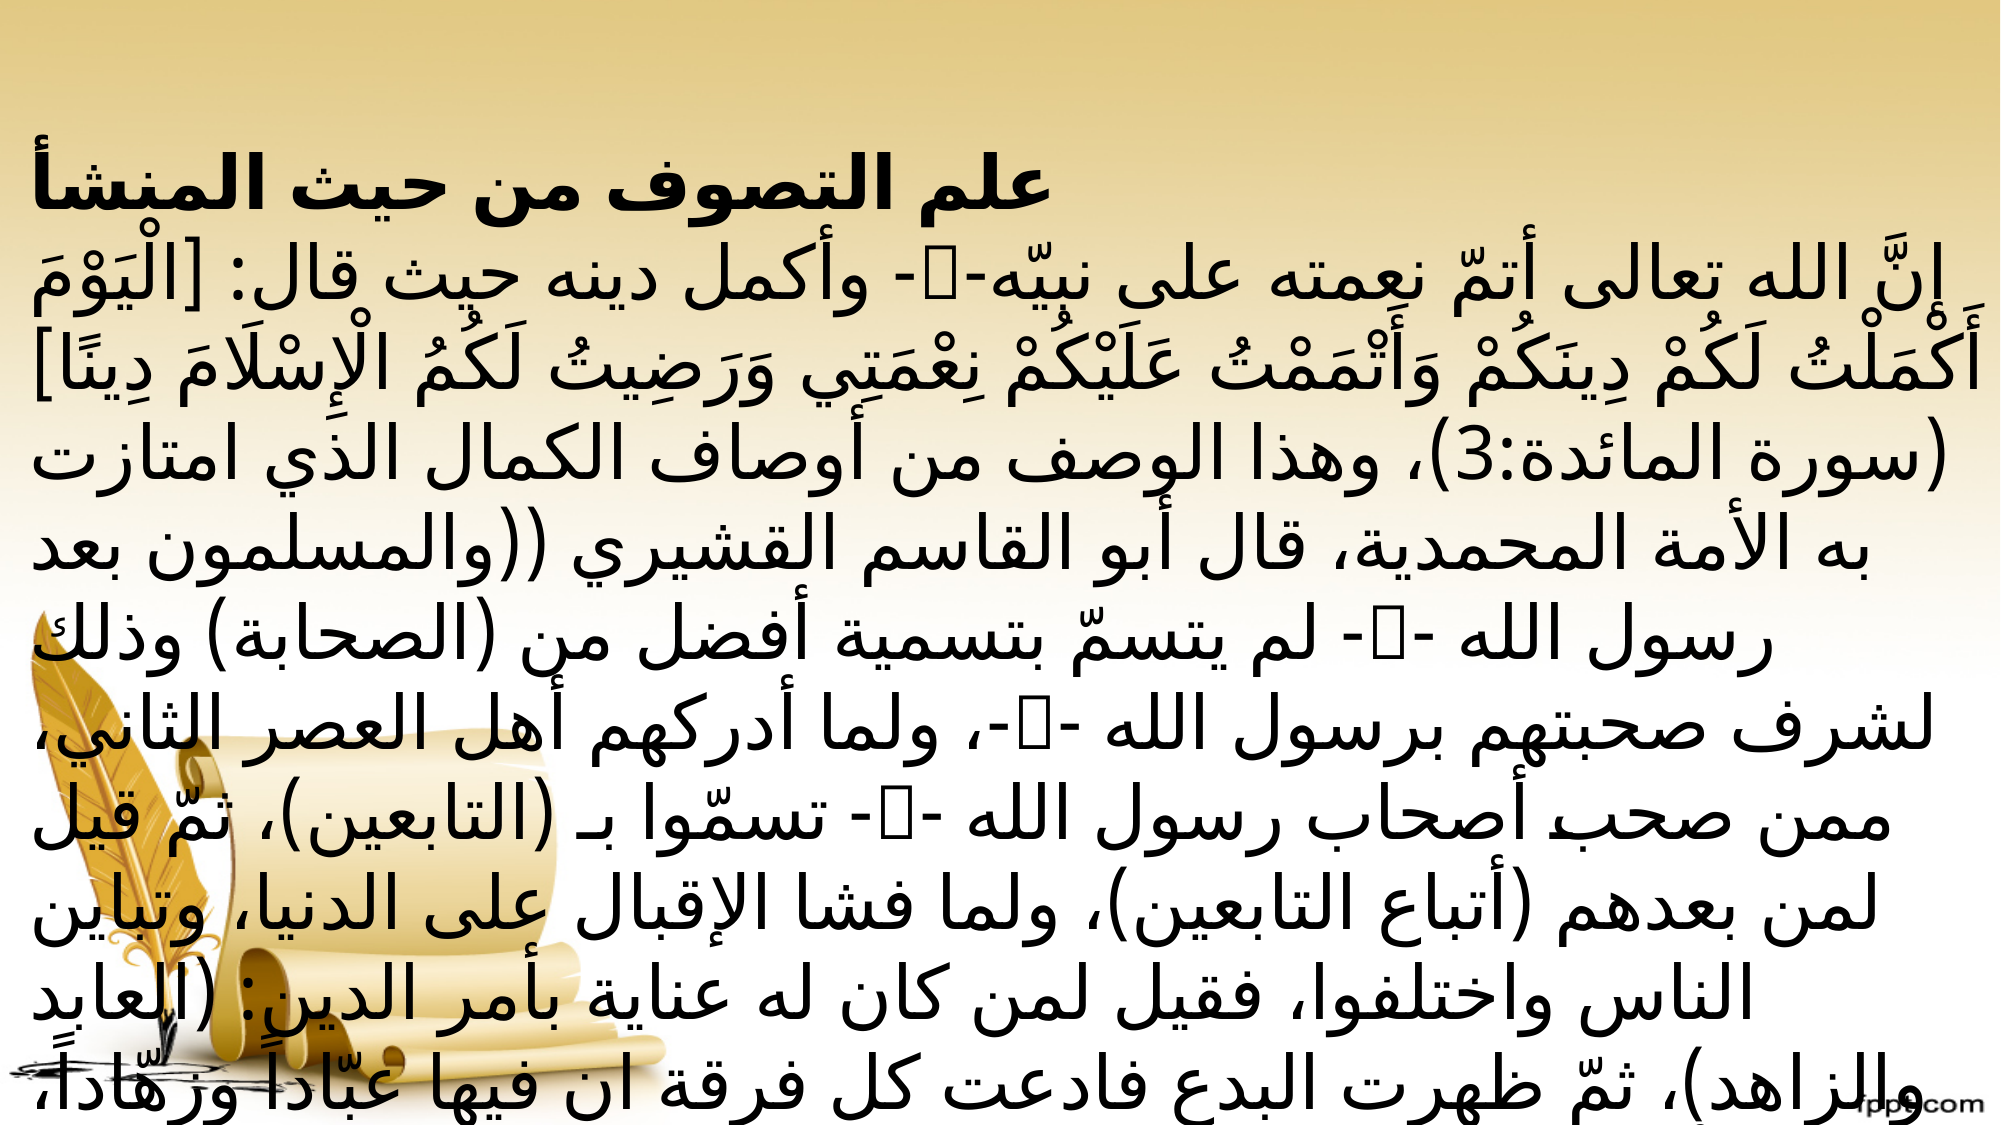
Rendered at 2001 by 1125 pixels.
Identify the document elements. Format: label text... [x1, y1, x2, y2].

picture [0, 0, 2001, 1125]
text_box علم التصوف من حيث المنشأ إنَّ الله تعالى أتمّ نعمته على نبيّه-- وأكمل دينه حيث قال: [الْيَوْمَ أَكْمَلْتُ لَكُمْ دِينَكُمْ وَأَتْمَمْتُ عَلَيْكُمْ نِعْمَتِي وَرَضِيتُ لَكُمُ الْإِسْلَامَ دِينًا] (سورة المائدة:3)، وهذا الوصف من أوصاف الكمال الذي امتازت به الأمة المحمدية، قال أبو القاسم القشيري ((والمسلمون بعد رسول الله -- لم يتسمّ بتسمية أفضل من (الصحابة) وذلك لشرف صحبتهم برسول الله --، ولما أدركهم أهل العصر الثاني، ممن صحب أصحاب رسول الله -- تسمّوا بـ (التابعين)، ثمّ قيل لمن بعدهم (أتباع التابعين)، ولما فشا الإقبال على الدنيا، وتباين الناس واختلفوا، فقيل لمن كان له عناية بأمر الدين: (العابد والزاهد)، ثمّ ظهرت البدع فادعت كل فرقة ان فيها عبّاداً وزهّاداً، فانفرد أهل السنة والجماعة باسم (التصوف)، واشتهر هذا الاسم لهؤلاء الأكابر قبل المأتين من الهجرة )). . [14, 127, 2000, 1125]
